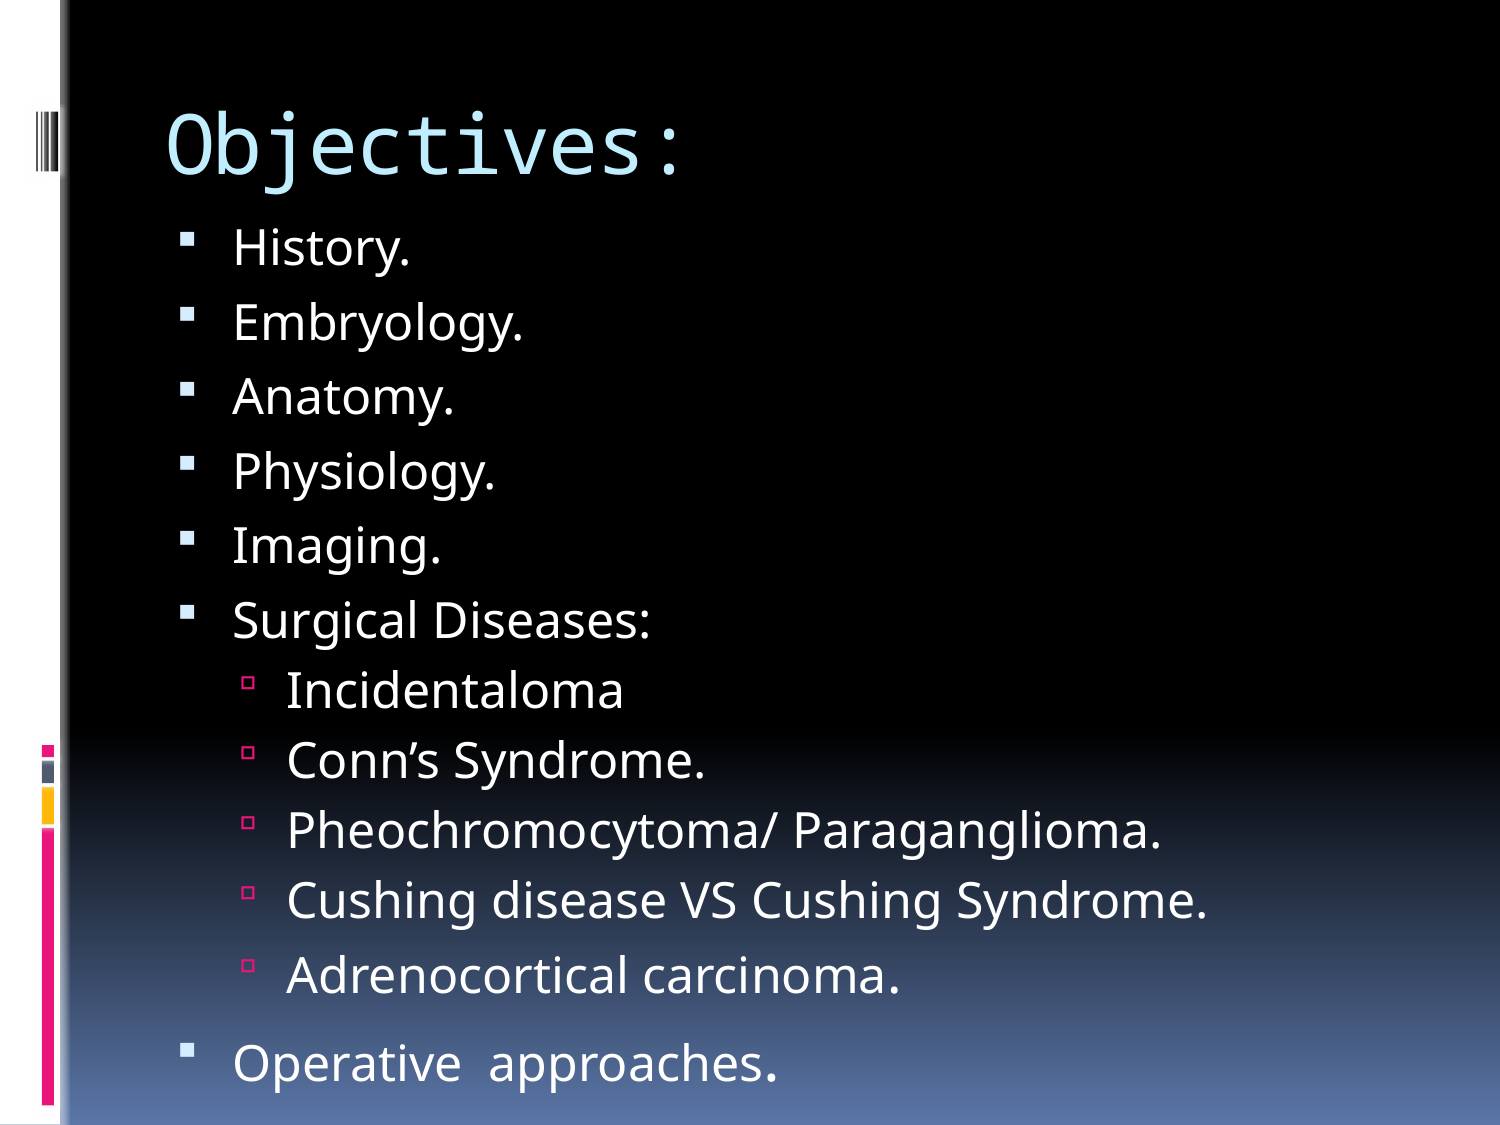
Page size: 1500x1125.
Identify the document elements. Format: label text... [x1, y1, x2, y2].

title Objectives: [150, 84, 1425, 207]
list History. Embryology. Anatomy. Physiology. Imaging. Surgical Diseases: Incidentaloma Conn’s Syndrome. Pheochromocytoma/ Paraganglioma. Cushing disease VS Cushing Syndrome. Adrenocortical carcinoma. Operative approaches. [149, 207, 1426, 1043]
